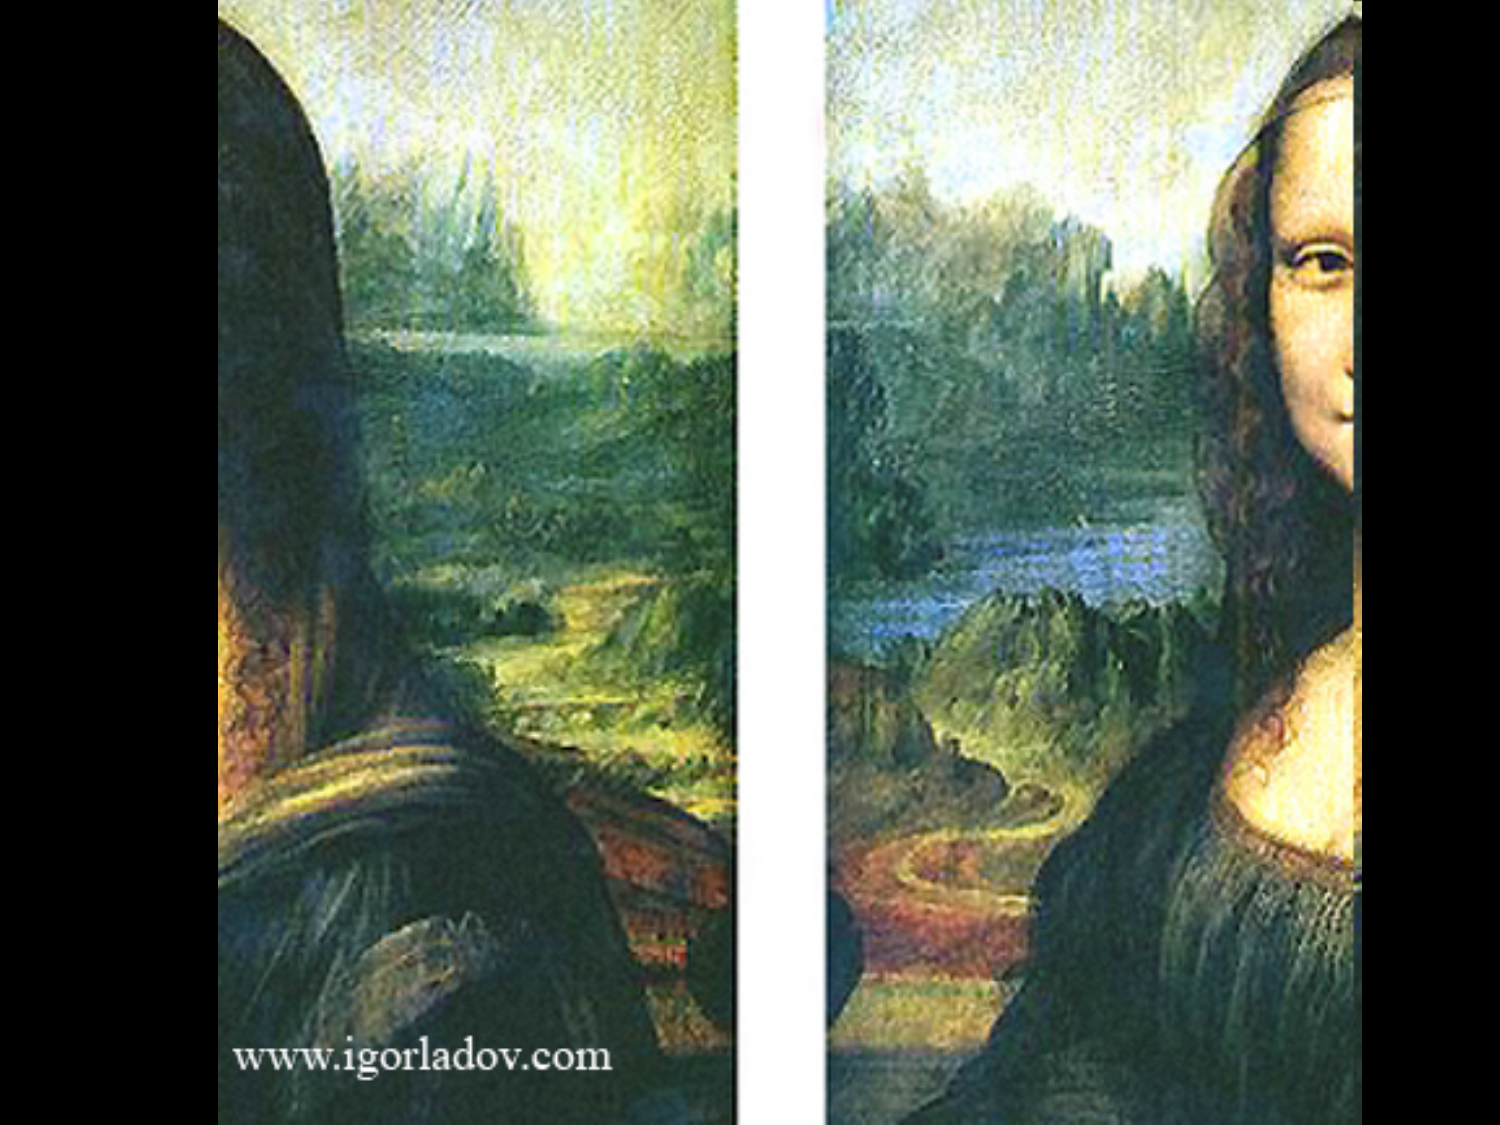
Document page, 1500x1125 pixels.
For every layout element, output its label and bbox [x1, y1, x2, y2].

list [218, 0, 1363, 1125]
